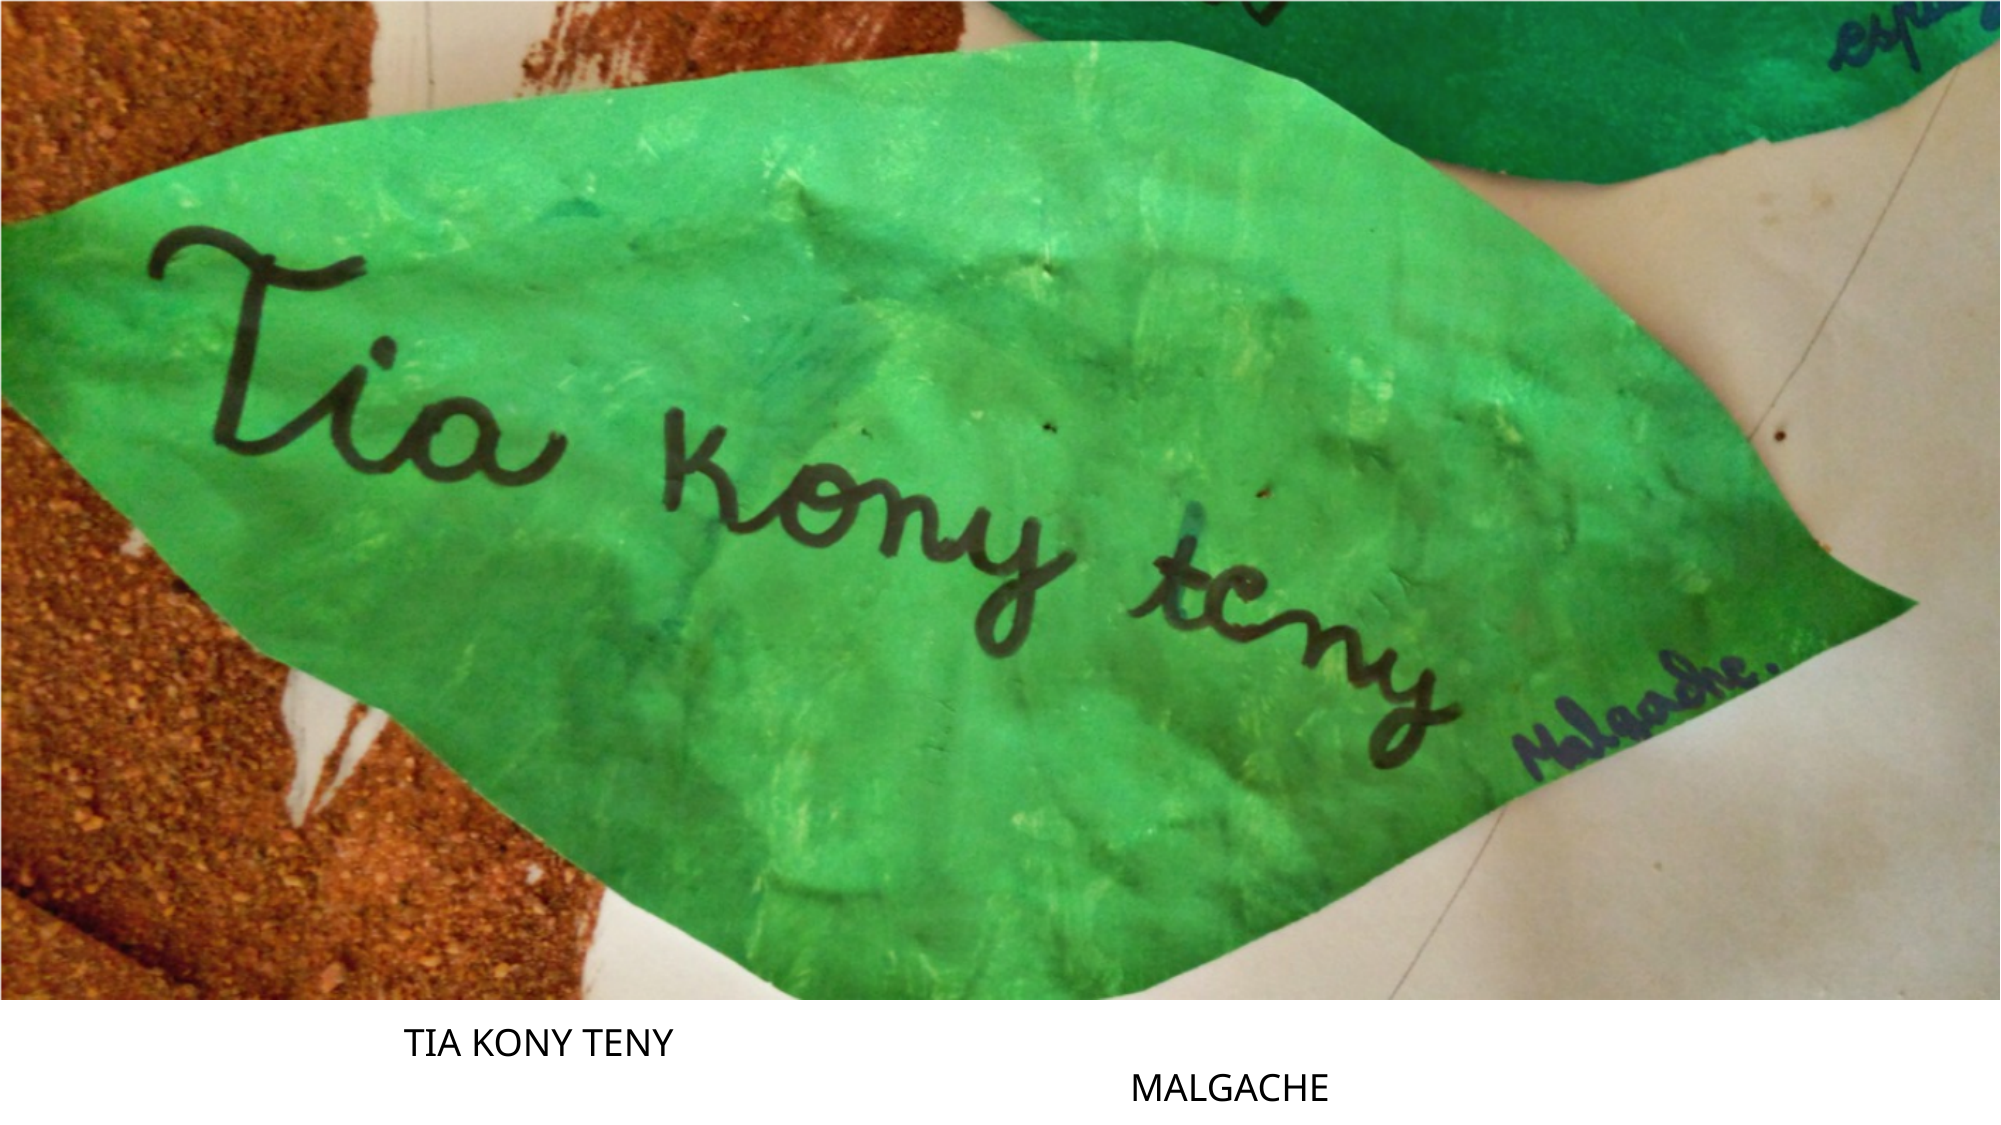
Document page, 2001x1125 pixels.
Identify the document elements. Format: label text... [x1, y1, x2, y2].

text_box TIA KONY TENY MALGACHE [389, 1012, 499, 1117]
picture [3, 0, 1999, 1125]
